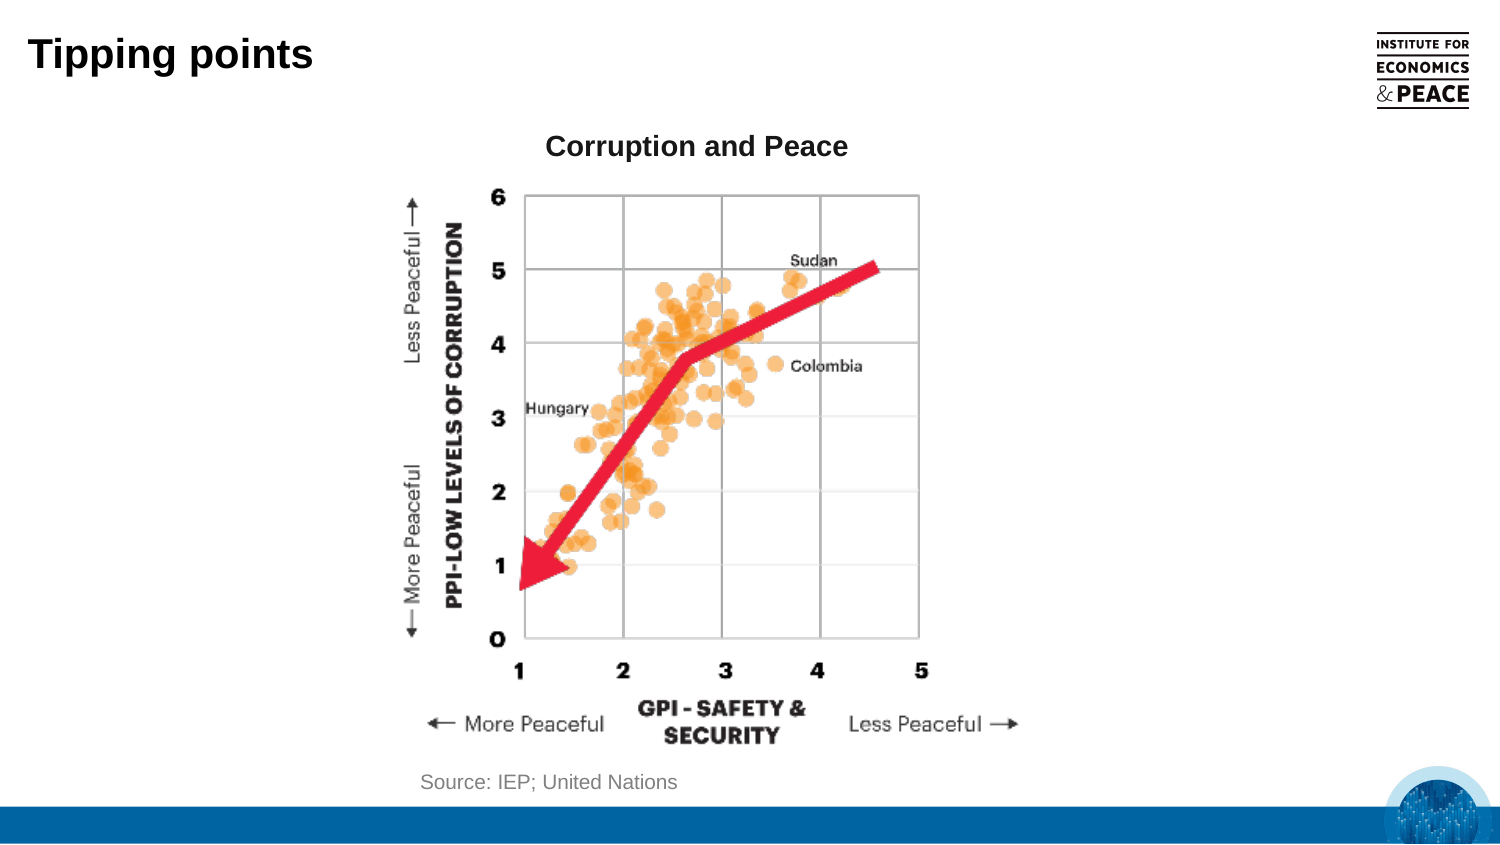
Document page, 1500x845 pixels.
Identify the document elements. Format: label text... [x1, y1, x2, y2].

picture [265, 142, 1045, 764]
text_box Source: IEP; United Nations [408, 764, 698, 800]
text_box Corruption and Peace [530, 119, 864, 142]
picture [1377, 32, 1469, 109]
text_box Tipping points [27, 32, 753, 78]
picture [1377, 760, 1500, 844]
